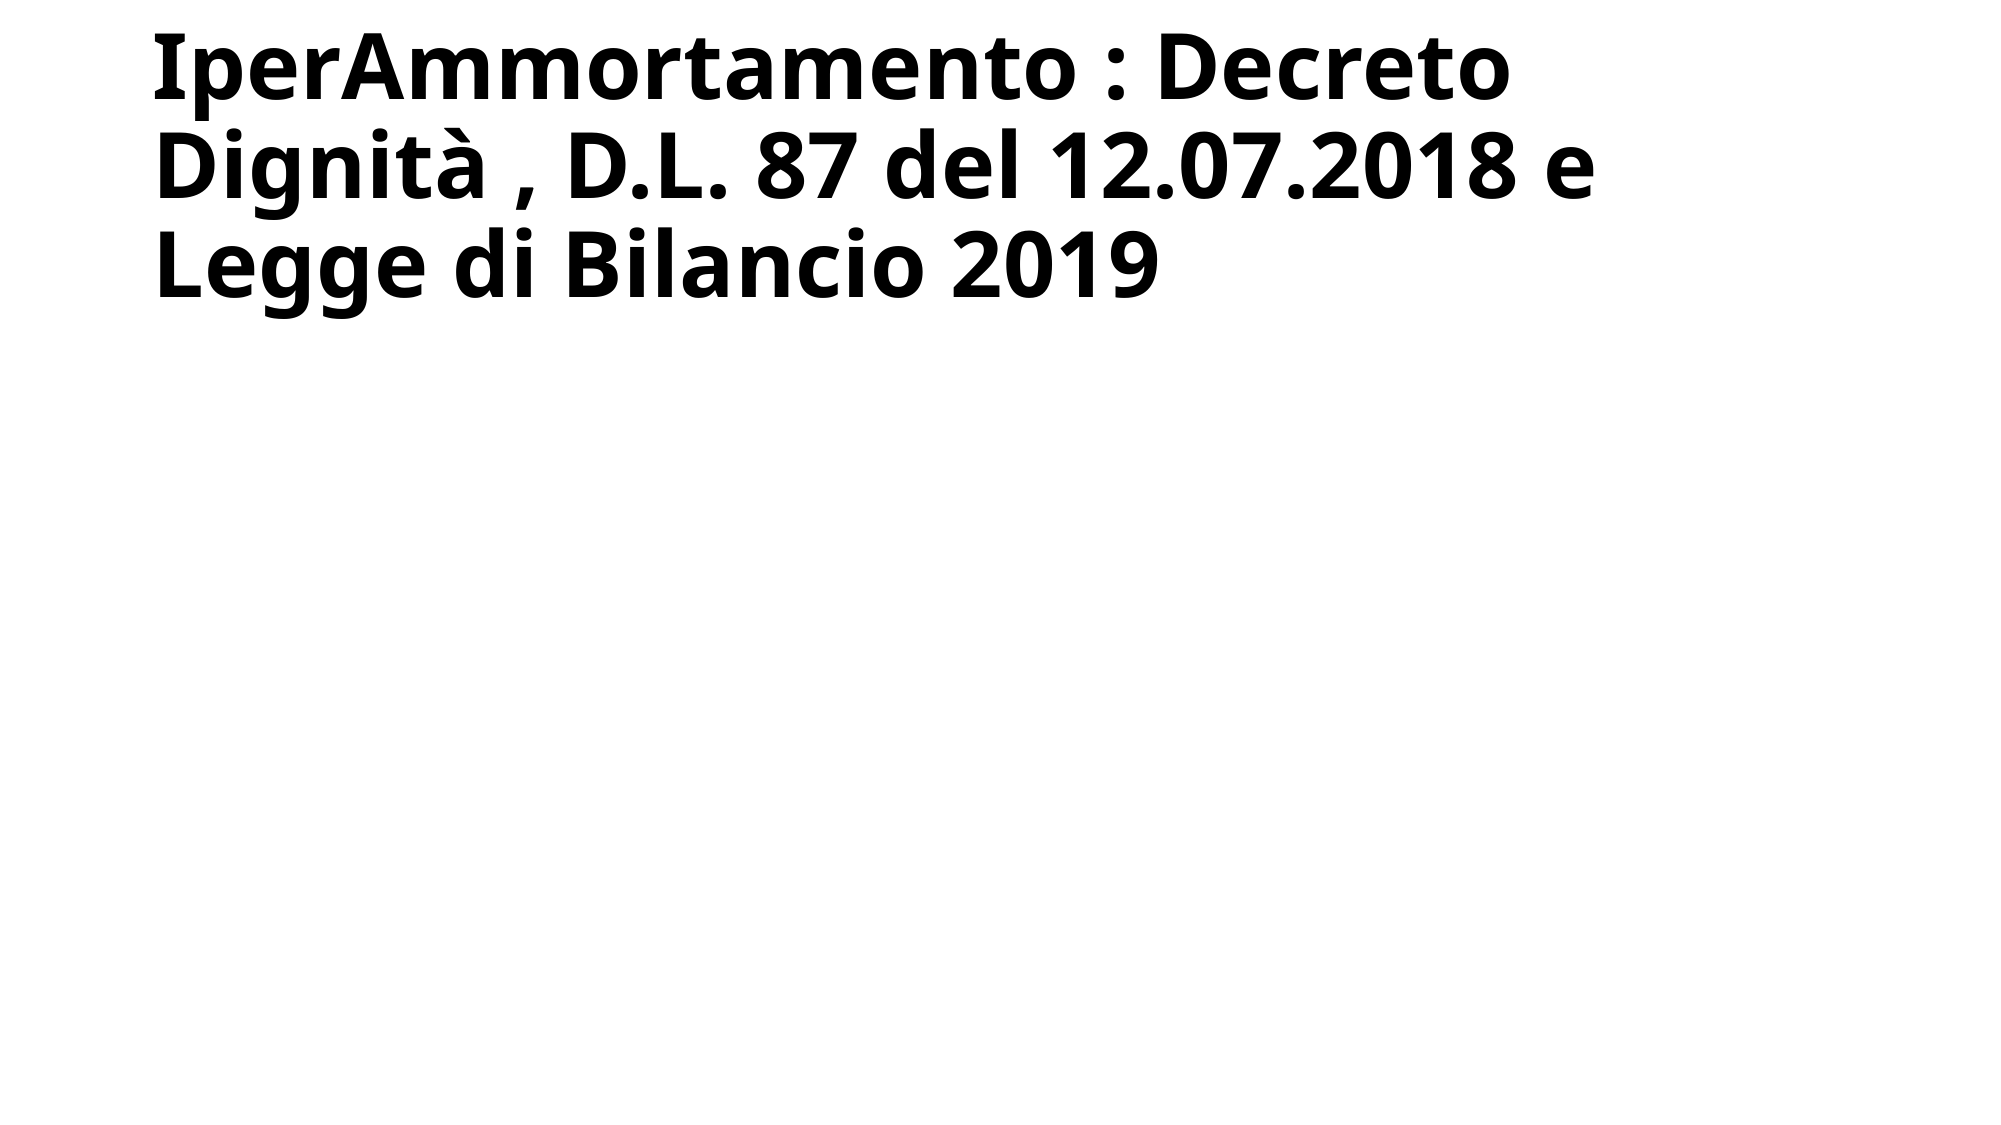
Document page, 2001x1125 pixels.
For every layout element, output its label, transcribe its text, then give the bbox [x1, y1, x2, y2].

title IperAmmortamento : Decreto Dignità , D.L. 87 del 12.07.2018 e Legge di Bilancio 2019 [137, 59, 1863, 278]
